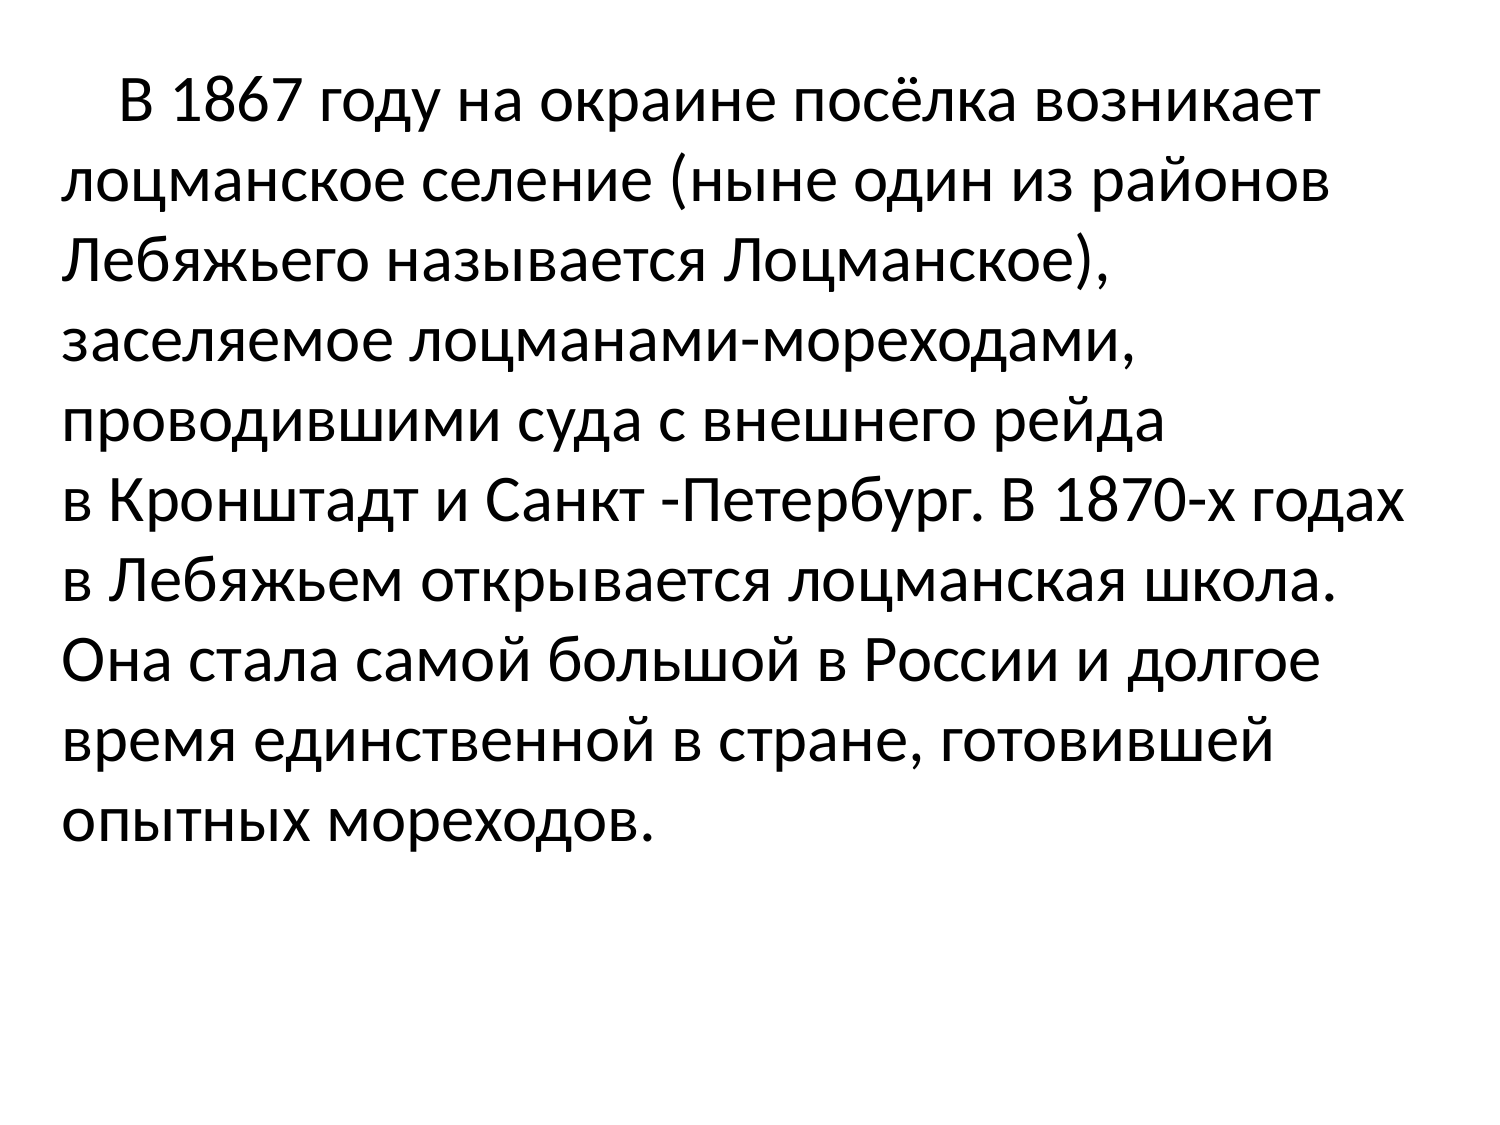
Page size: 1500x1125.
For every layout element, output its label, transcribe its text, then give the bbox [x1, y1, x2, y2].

list В 1867 году на окраине посёлка возникает лоцманское селение (ныне один из районов Лебяжьего называется Лоцманское), заселяемое лоцманами-мореходами, проводившими суда с внешнего рейда в Кронштадт и Санкт -Петербург. В 1870-х годах в Лебяжьем открывается лоцманская школа. Она стала самой большой в России и долгое время единственной в стране, готовившей опытных мореходов. [46, 46, 1442, 1067]
